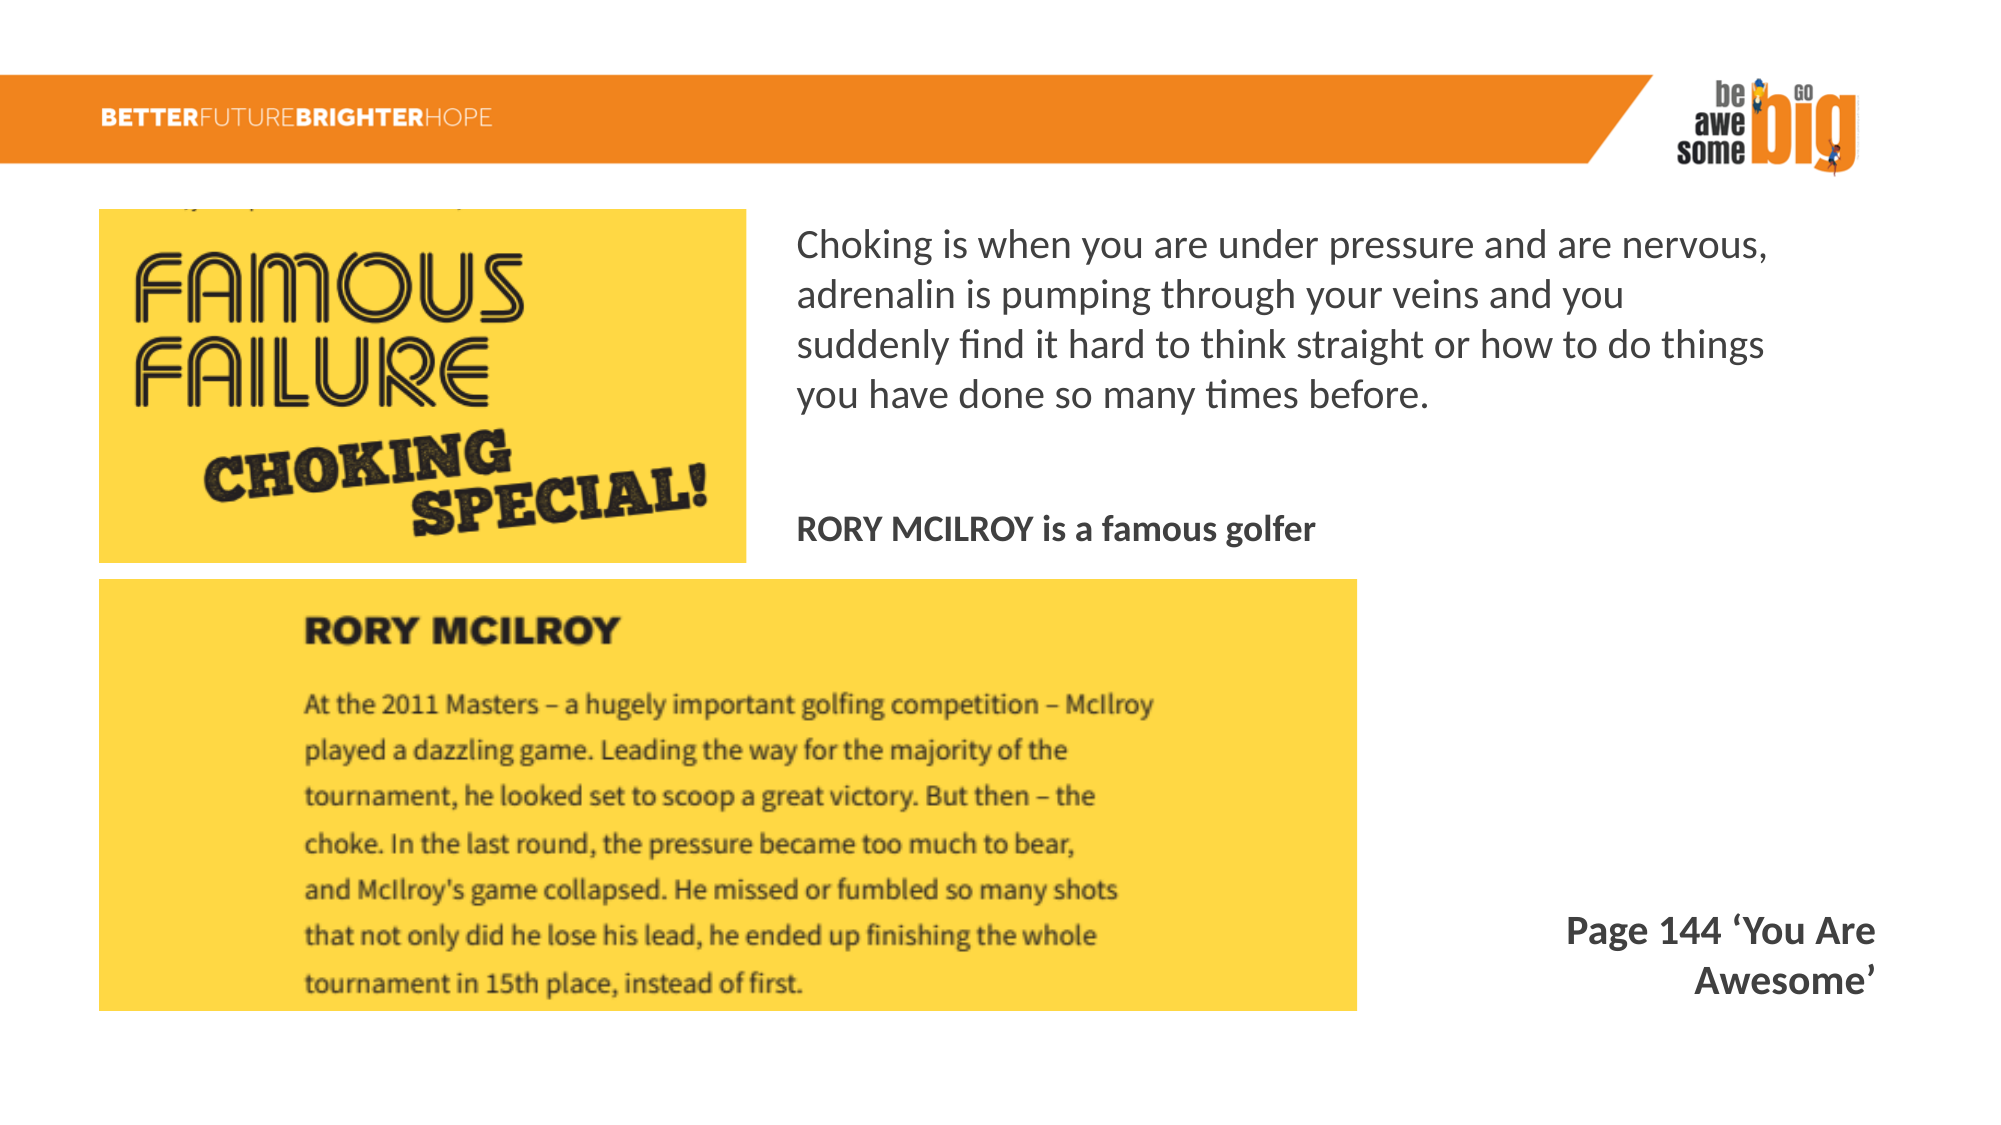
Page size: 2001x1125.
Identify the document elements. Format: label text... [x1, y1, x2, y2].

text_box Page 144 ‘You Are Awesome’ [1529, 895, 1891, 1011]
text_box Choking is when you are under pressure and are nervous, adrenalin is pumping through your veins and you suddenly find it hard to think straight or how to do things you have done so many times before. [781, 209, 1802, 425]
picture [0, 0, 2000, 1125]
text_box RORY MCILROY is a famous golfer [781, 496, 1584, 557]
